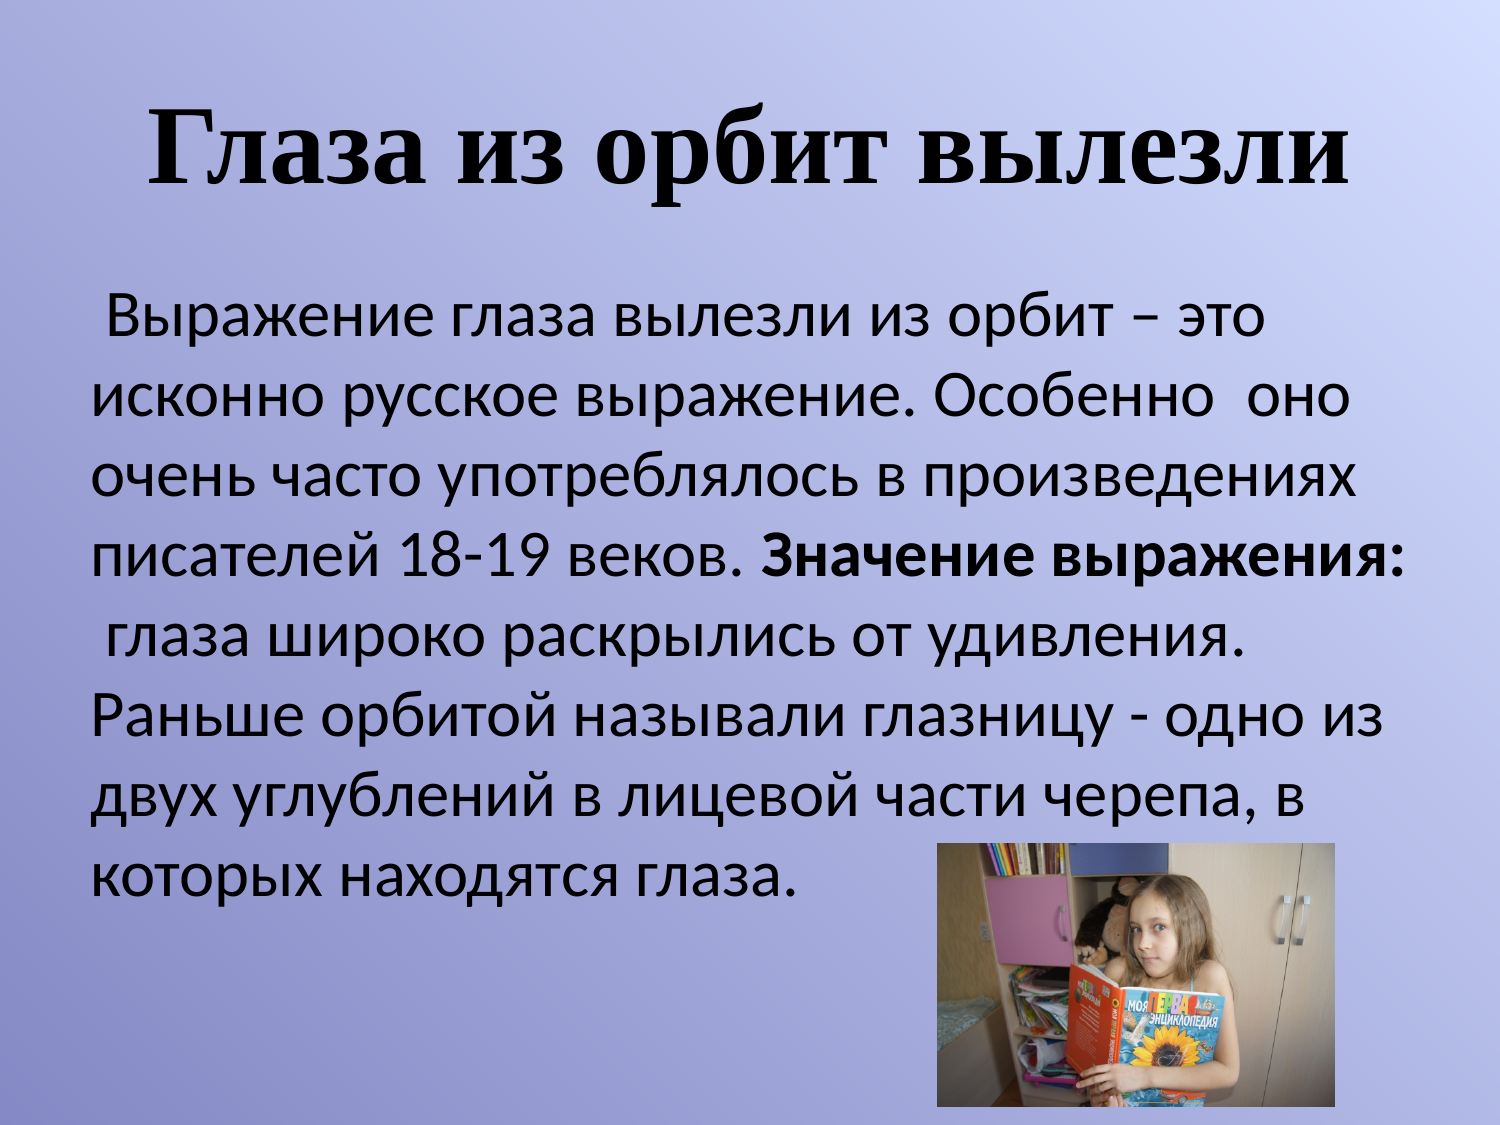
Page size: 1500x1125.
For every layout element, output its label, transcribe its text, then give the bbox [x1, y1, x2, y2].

picture [937, 843, 1335, 1107]
title Глаза из орбит вылезли [75, 45, 1425, 233]
list Выражение глаза вылезли из орбит – это исконно русское выражение. Особенно оно очень часто употреблялось в произведениях писателей 18-19 веков. Значение выражения: глаза широко раскрылись от удивления. Раньше орбитой называли глазницу - одно из двух углублений в лицевой части черепа, в которых находятся глаза. [75, 262, 1425, 1005]
